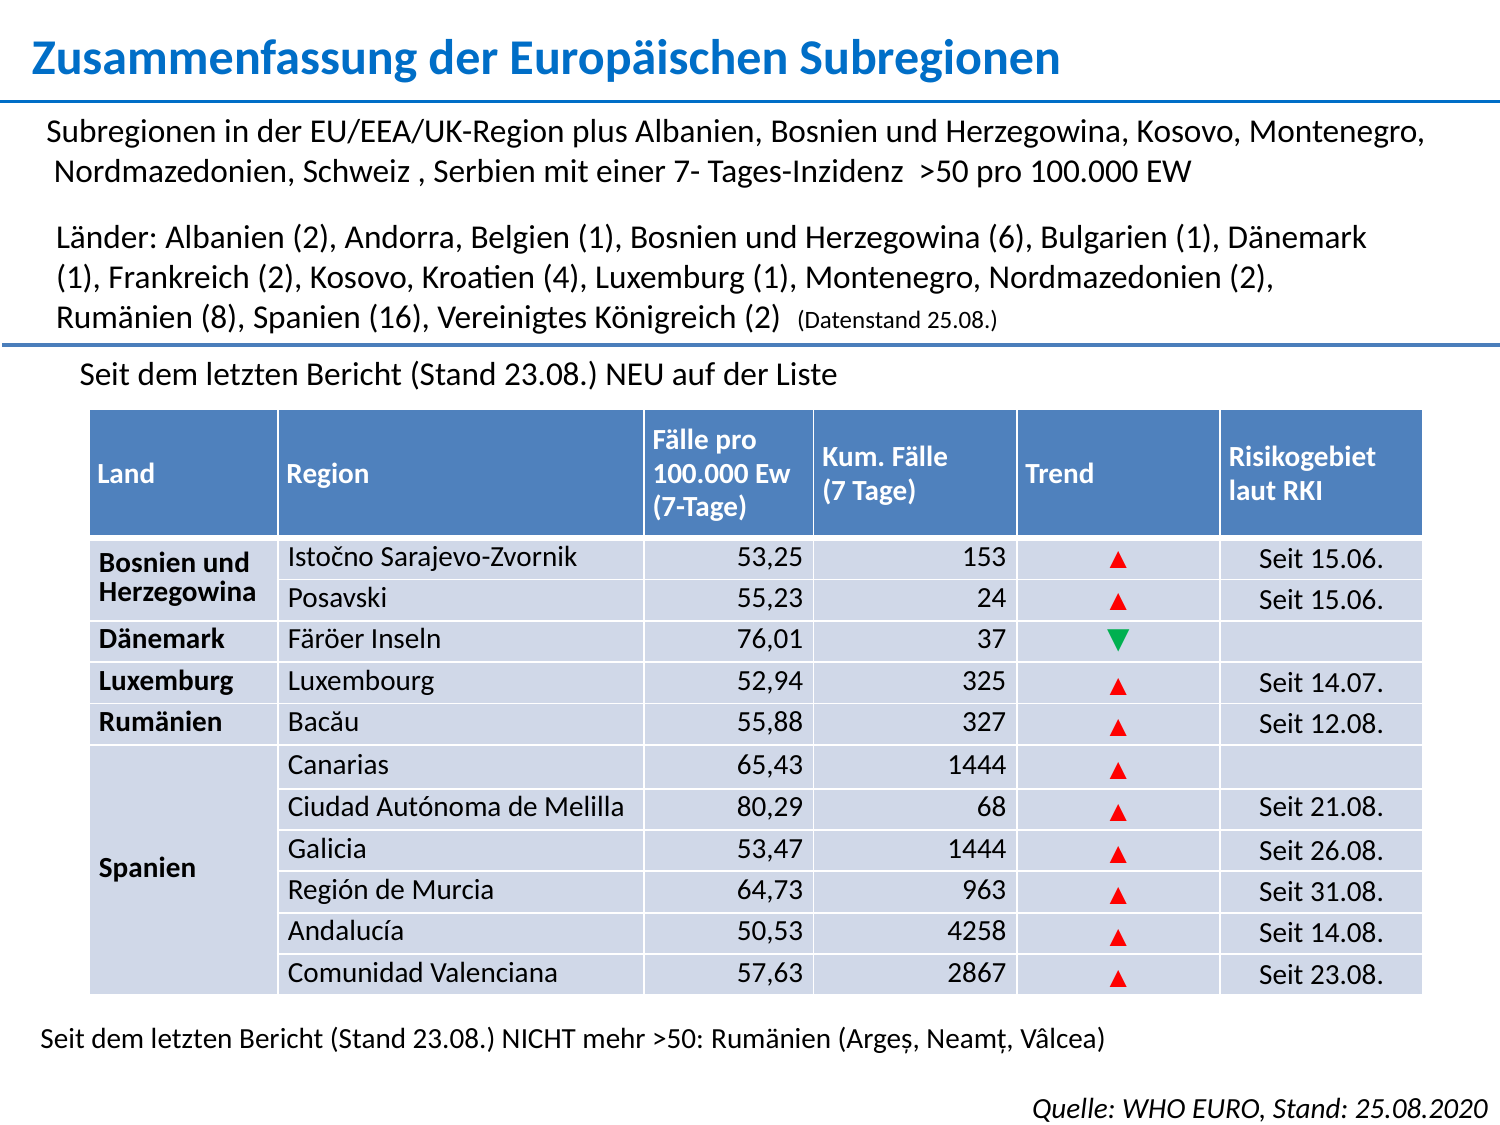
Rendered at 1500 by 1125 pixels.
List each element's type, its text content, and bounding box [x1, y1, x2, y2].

table_cell 1444 [814, 831, 1016, 870]
table_cell 4258 [814, 914, 1016, 953]
table_cell 76,01 [645, 622, 813, 661]
table_header Land [90, 410, 277, 535]
table_cell Luxembourg [279, 663, 643, 703]
table_cell Posavski [279, 580, 643, 620]
text_box Zusammenfassung der Europäischen Subregionen [31, 24, 1476, 85]
table_cell Seit 23.08. [1221, 955, 1422, 994]
table_cell Seit 14.07. [1221, 663, 1422, 703]
table_cell 153 [814, 541, 1016, 579]
table_cell 55,88 [645, 704, 813, 744]
table_cell Andalucía [279, 914, 643, 953]
table_cell Canarias [279, 746, 643, 788]
table_cell Spanien [90, 746, 277, 994]
table_cell Bosnien und Herzegowina [90, 541, 277, 620]
table_cell Seit 14.08. [1221, 914, 1422, 953]
table_header Risikogebiet laut RKI [1221, 410, 1422, 535]
text_box Länder: Albanien (2), Andorra, Belgien (1), Bosnien und Herzegowina (6), Bulgarien (1), Dänemark (1), Frankreich (2), Kosovo, Kroatien (4), Luxemburg (1), Montenegro, Nordmazedonien (2), Rumänien (8), Spanien (16), Vereinigtes Königreich (2) (Datenstand 25.08.) [41, 208, 1424, 343]
table_cell ▲ [1018, 790, 1219, 829]
table_cell 52,94 [645, 663, 813, 703]
table_cell Región de Murcia [279, 872, 643, 912]
table_cell 50,53 [645, 914, 813, 953]
table_cell ▲ [1018, 872, 1219, 912]
table_cell 55,23 [645, 580, 813, 620]
table_cell 327 [814, 704, 1016, 744]
table_cell ▲ [1018, 955, 1219, 994]
text_box Seit dem letzten Bericht (Stand 23.08.) NICHT mehr >50: Rumänien (Argeș, Neamț, Vâlcea) [25, 1012, 1444, 1062]
table_cell 24 [814, 580, 1016, 620]
table_cell ▲ [1018, 914, 1219, 953]
table_cell [1221, 746, 1422, 788]
table_cell 37 [814, 622, 1016, 661]
table_cell 64,73 [645, 872, 813, 912]
table_cell ▲ [1018, 580, 1219, 620]
table_cell ▲ [1018, 746, 1219, 788]
table_header Fälle pro 100.000 Ew (7-Tage) [645, 410, 813, 535]
table_cell Färöer Inseln [279, 622, 643, 661]
table_cell Seit 31.08. [1221, 872, 1422, 912]
table_cell ▲ [1018, 831, 1219, 870]
table_cell ▲ [1018, 704, 1219, 744]
table_header Trend [1018, 410, 1219, 535]
table_cell Rumänien [90, 704, 277, 744]
table_cell ▲ [1018, 663, 1219, 703]
table_cell 68 [814, 790, 1016, 829]
table_cell 963 [814, 872, 1016, 912]
table_cell Dänemark [90, 622, 277, 661]
table_cell Comunidad Valenciana [279, 955, 643, 994]
table_cell 65,43 [645, 746, 813, 788]
table_cell 1444 [814, 746, 1016, 788]
table_cell 2867 [814, 955, 1016, 994]
text_box Quelle: WHO EURO, Stand: 25.08.2020 [809, 1082, 1500, 1125]
table_cell Seit 15.06. [1221, 580, 1422, 620]
table_cell Seit 26.08. [1221, 831, 1422, 870]
table_header Region [279, 410, 643, 535]
table_cell 80,29 [645, 790, 813, 829]
table_cell [1221, 622, 1422, 661]
table_cell Luxemburg [90, 663, 277, 703]
table_cell Istočno Sarajevo-Zvornik [279, 541, 643, 579]
table_cell Seit 21.08. [1221, 790, 1422, 829]
table_cell Bacău [279, 704, 643, 744]
text_box Seit dem letzten Bericht (Stand 23.08.) NEU auf der Liste [64, 353, 1258, 400]
table_cell ▼ [1018, 622, 1219, 661]
table_cell Ciudad Autónoma de Melilla [279, 790, 643, 829]
table_cell 325 [814, 663, 1016, 703]
table_cell Seit 12.08. [1221, 704, 1422, 744]
table_cell Seit 15.06. [1221, 541, 1422, 579]
table_cell Galicia [279, 831, 643, 870]
table_header Kum. Fälle (7 Tage) [814, 410, 1016, 535]
table_cell ▲ [1018, 541, 1219, 579]
table_cell 53,25 [645, 541, 813, 579]
text_box Subregionen in der EU/EEA/UK-Region plus Albanien, Bosnien und Herzegowina, Kosovo, Montenegro, Nordmazedonien, Schweiz , Serbien mit einer 7- Tages-Inzidenz >50 pro 100.000 EW [31, 111, 1447, 197]
table_cell 53,47 [645, 831, 813, 870]
table_cell 57,63 [645, 955, 813, 994]
